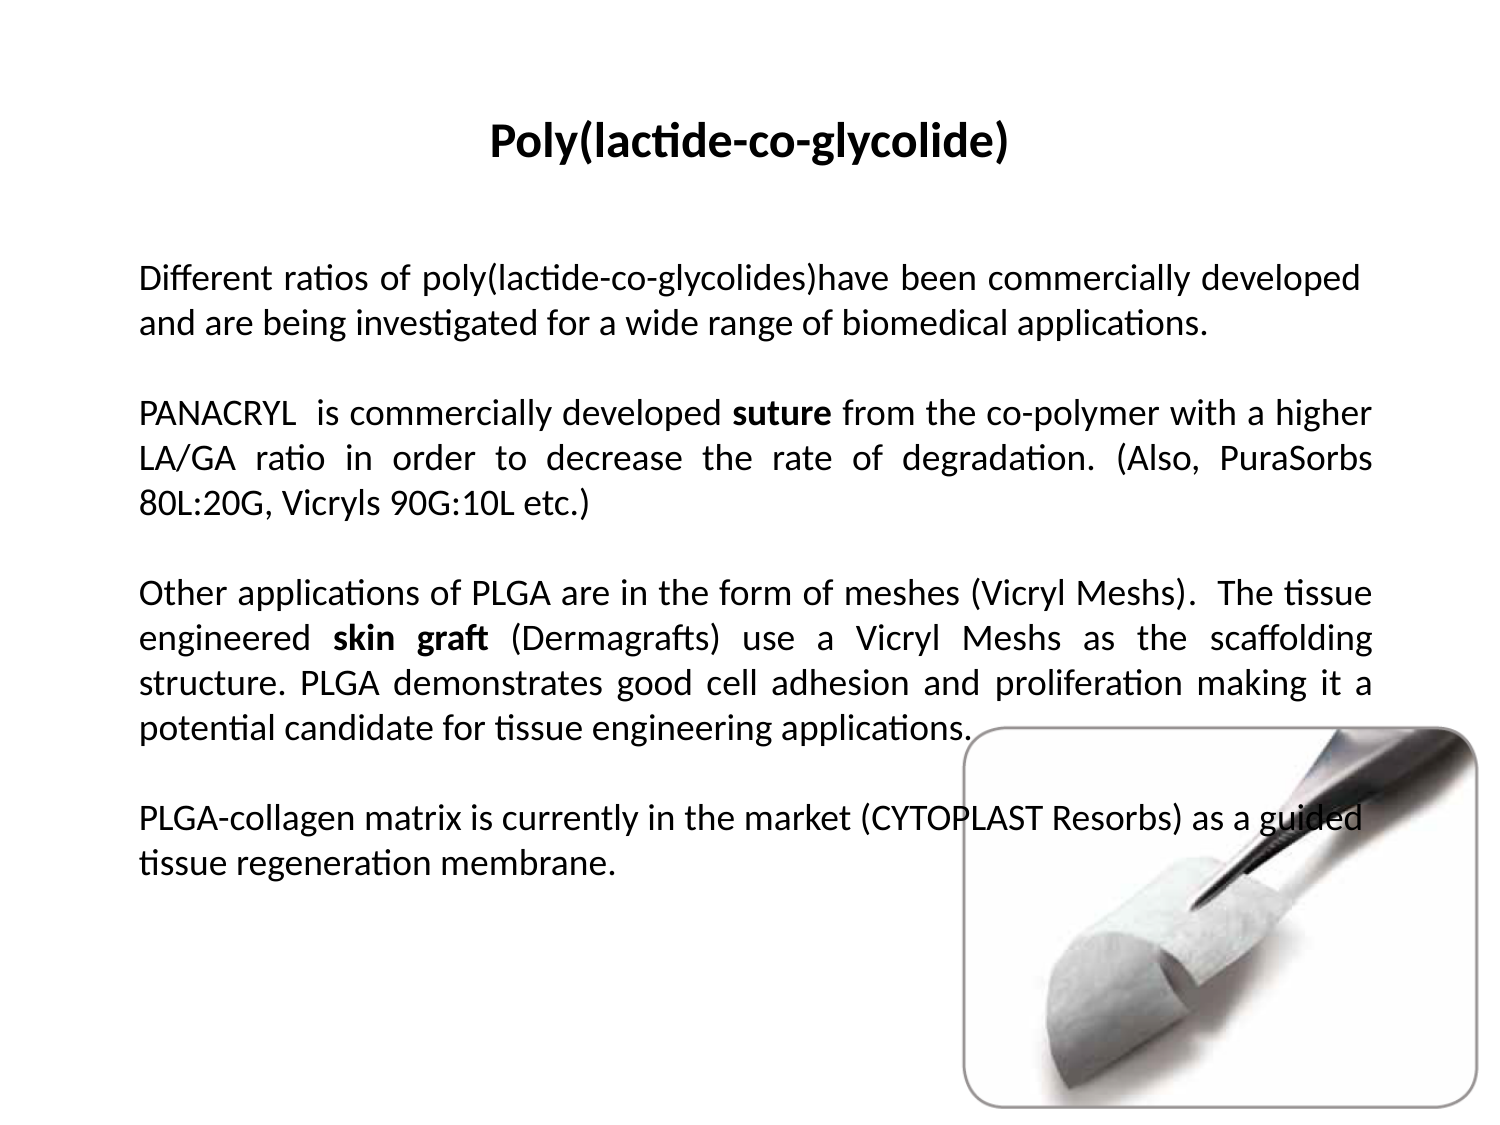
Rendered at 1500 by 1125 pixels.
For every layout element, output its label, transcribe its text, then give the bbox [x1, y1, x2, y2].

picture [938, 714, 1497, 1125]
text_box Different ratios of poly(lactide-co-glycolides)have been commercially developed and are being investigated for a wide range of biomedical applications. PANACRYL is commercially developed suture from the co-polymer with a higher LA/GA ratio in order to decrease the rate of degradation. (Also, PuraSorbs 80L:20G, Vicryls 90G:10L etc.) Other applications of PLGA are in the form of meshes (Vicryl Meshs). The tissue engineered skin graft (Dermagrafts) use a Vicryl Meshs as the scaffolding structure. PLGA demonstrates good cell adhesion and proliferation making it a potential candidate for tissue engineering applications. PLGA-collagen matrix is currently in the market (CYTOPLAST Resorbs) as a guided tissue regeneration membrane. [123, 245, 1388, 981]
title Poly(lactide-co-glycolide) [75, 44, 1425, 232]
